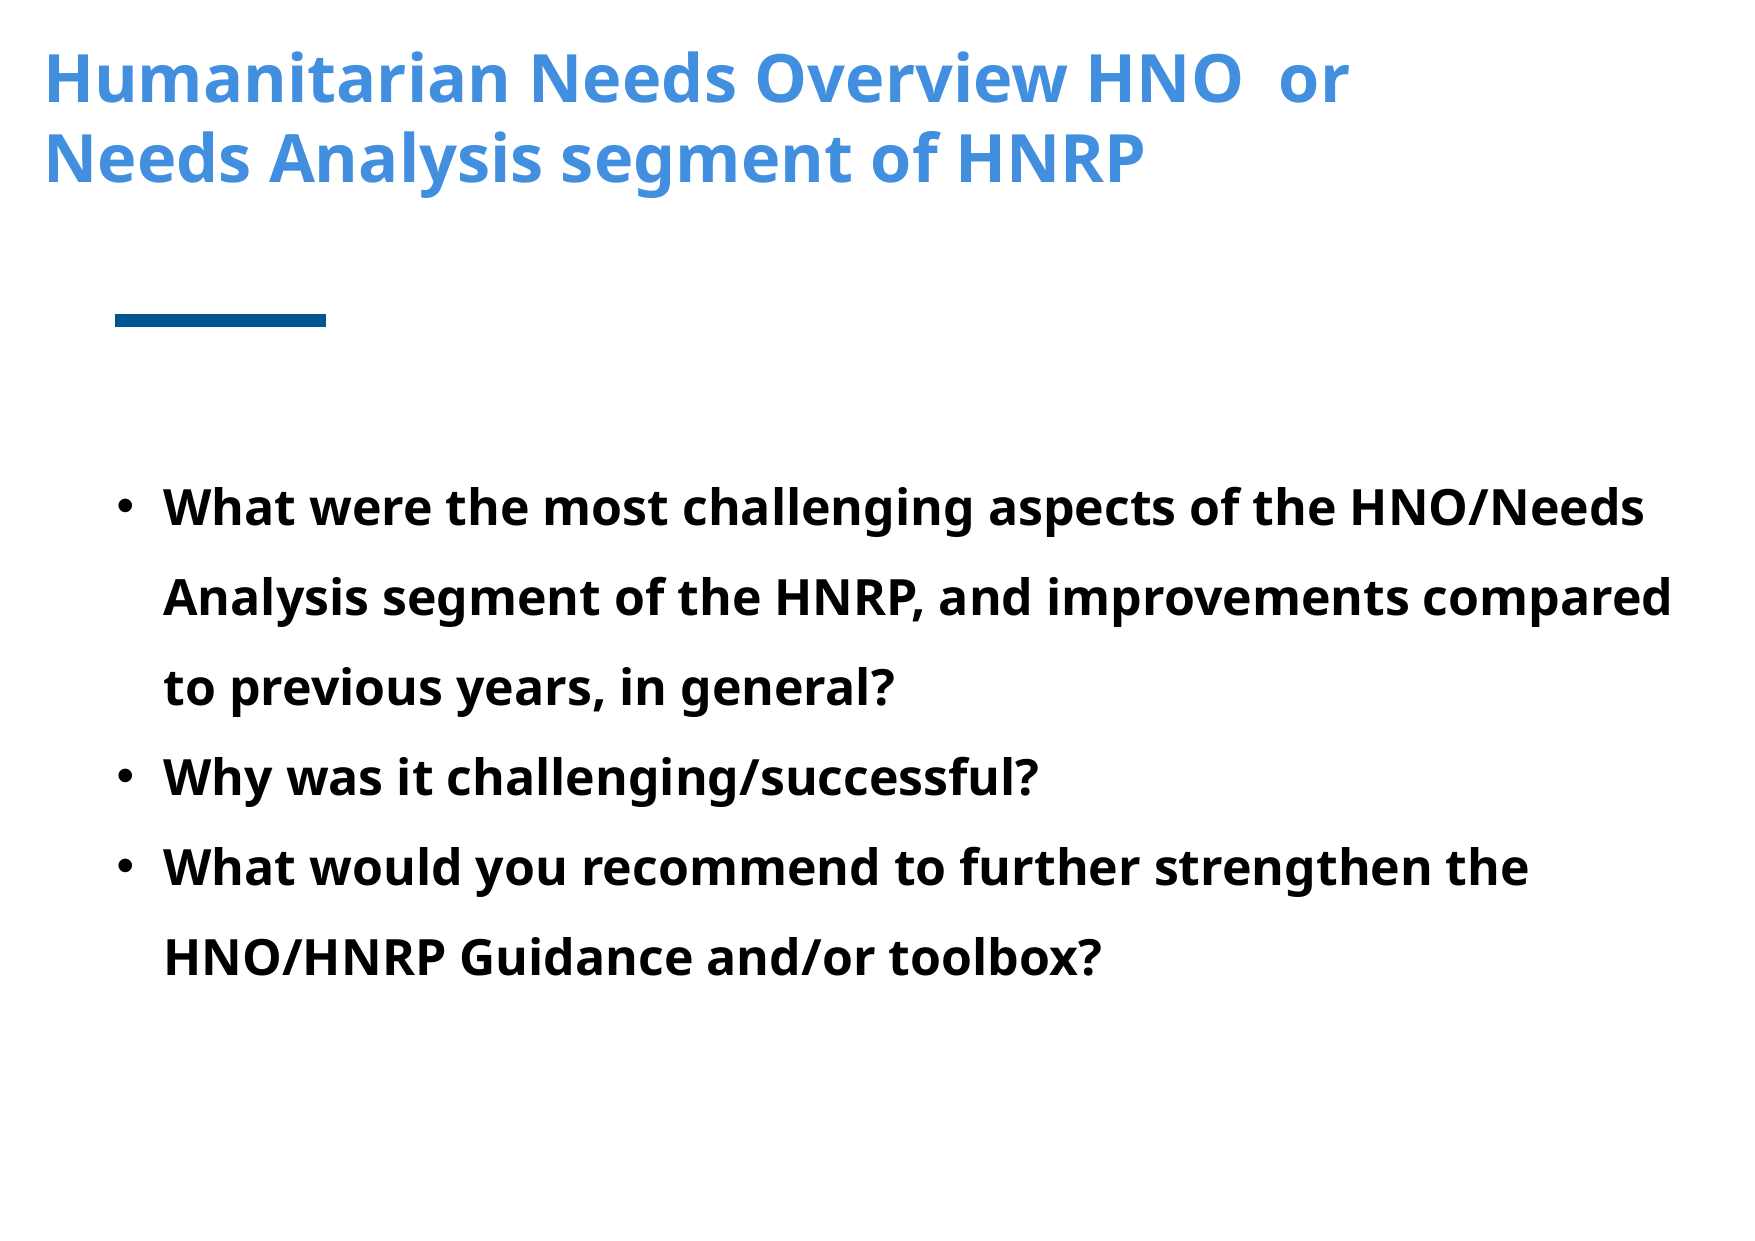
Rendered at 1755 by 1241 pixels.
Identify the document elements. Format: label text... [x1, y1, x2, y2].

list What were the most challenging aspects of the HNO/Needs Analysis segment of the HNRP, and improvements compared to previous years, in general? Why was it challenging/successful? What would you recommend to further strengthen the HNO/HNRP Guidance and/or toolbox? [116, 445, 1728, 1176]
list Humanitarian Needs Overview HNO or Needs Analysis segment of HNRP [43, 35, 1504, 186]
